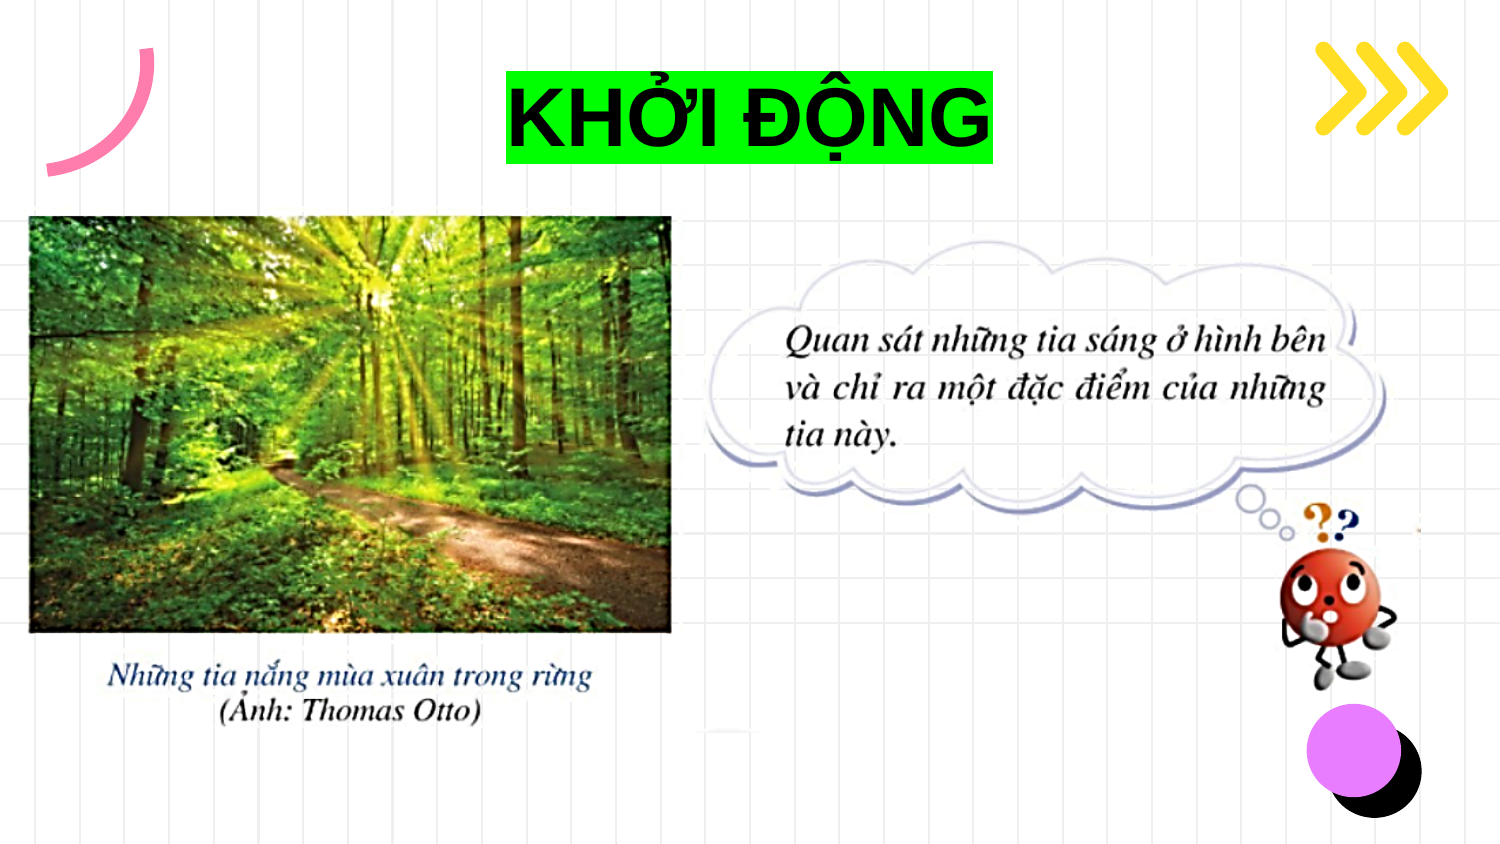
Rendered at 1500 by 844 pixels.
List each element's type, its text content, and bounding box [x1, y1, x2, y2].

picture [21, 197, 1421, 733]
text_box KHỞI ĐỘNG [393, 28, 1107, 195]
